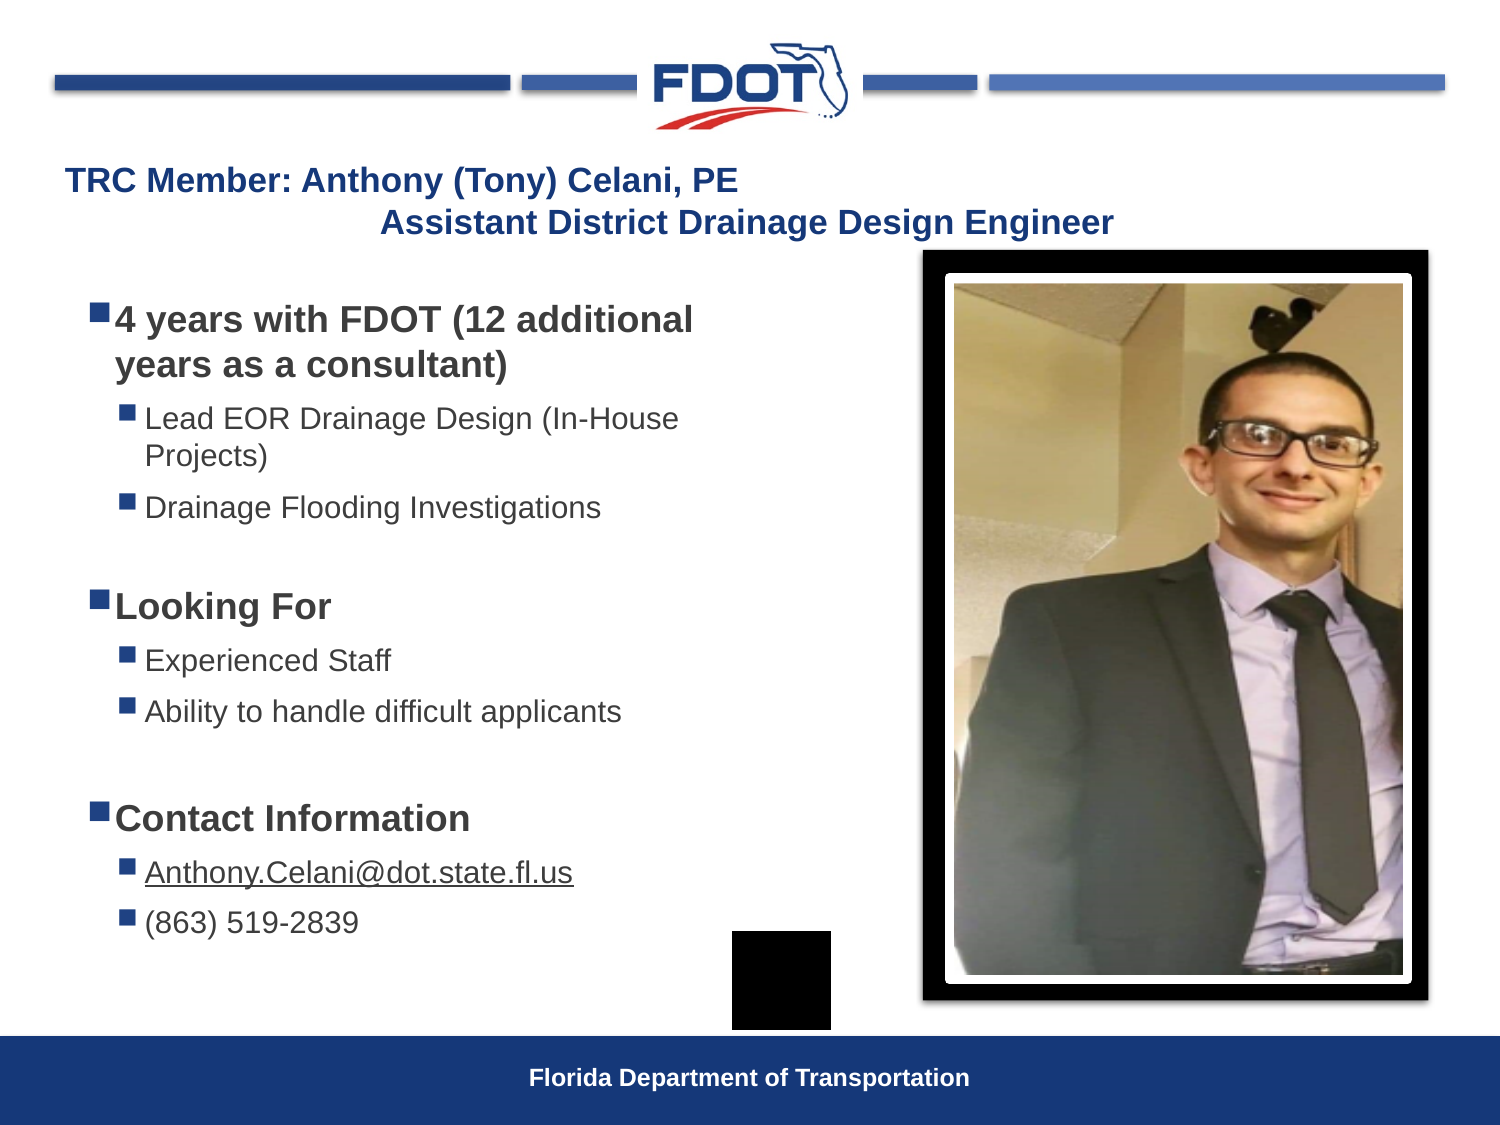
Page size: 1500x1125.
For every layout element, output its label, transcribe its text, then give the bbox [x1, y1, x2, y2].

picture [637, 34, 863, 138]
list 4 years with FDOT (12 additional years as a consultant) Lead EOR Drainage Design (In-House Projects) Drainage Flooding Investigations Looking For Experienced Staff Ability to handle difficult applicants Contact Information Anthony.Celani@dot.state.fl.us (863) 519-2839 [71, 287, 800, 1013]
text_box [730, 929, 832, 1031]
text_box [922, 249, 1429, 1001]
picture [953, 281, 1403, 976]
text_box TRC Member: Anthony (Tony) Celani, PE Assistant District Drainage Design Engineer [49, 149, 1500, 250]
